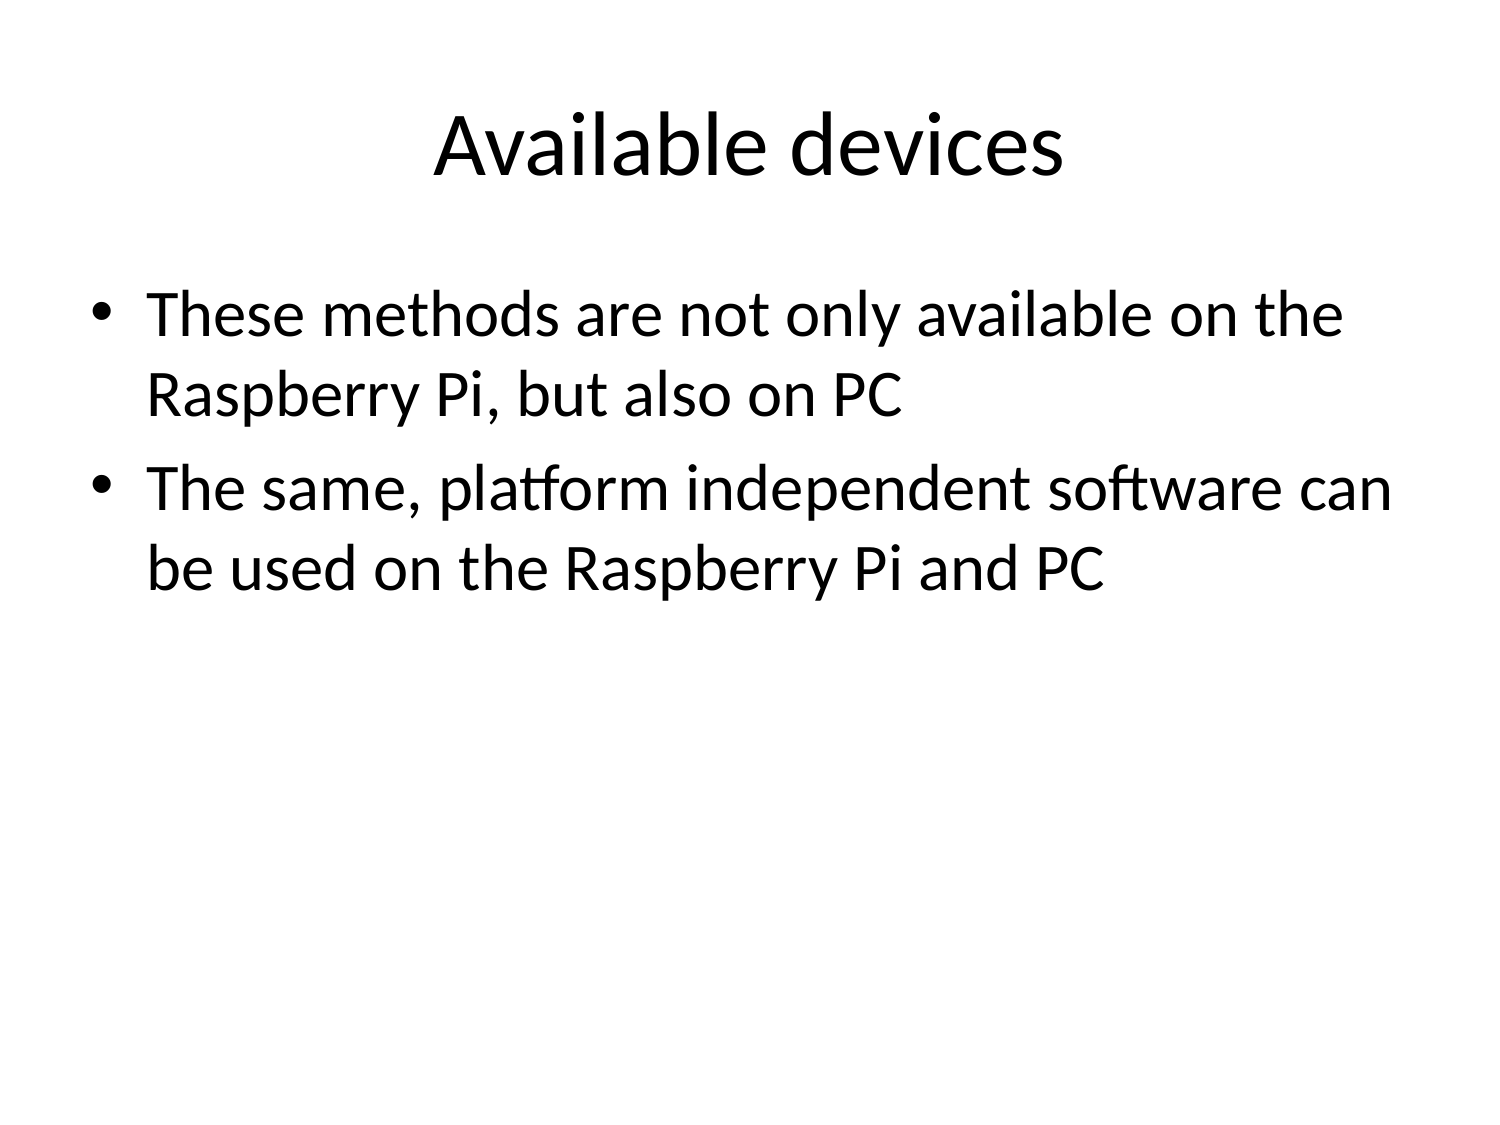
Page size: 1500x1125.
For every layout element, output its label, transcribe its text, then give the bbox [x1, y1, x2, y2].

title Available devices [75, 45, 1425, 233]
list These methods are not only available on the Raspberry Pi, but also on PC The same, platform independent software can be used on the Raspberry Pi and PC [75, 262, 1425, 1005]
